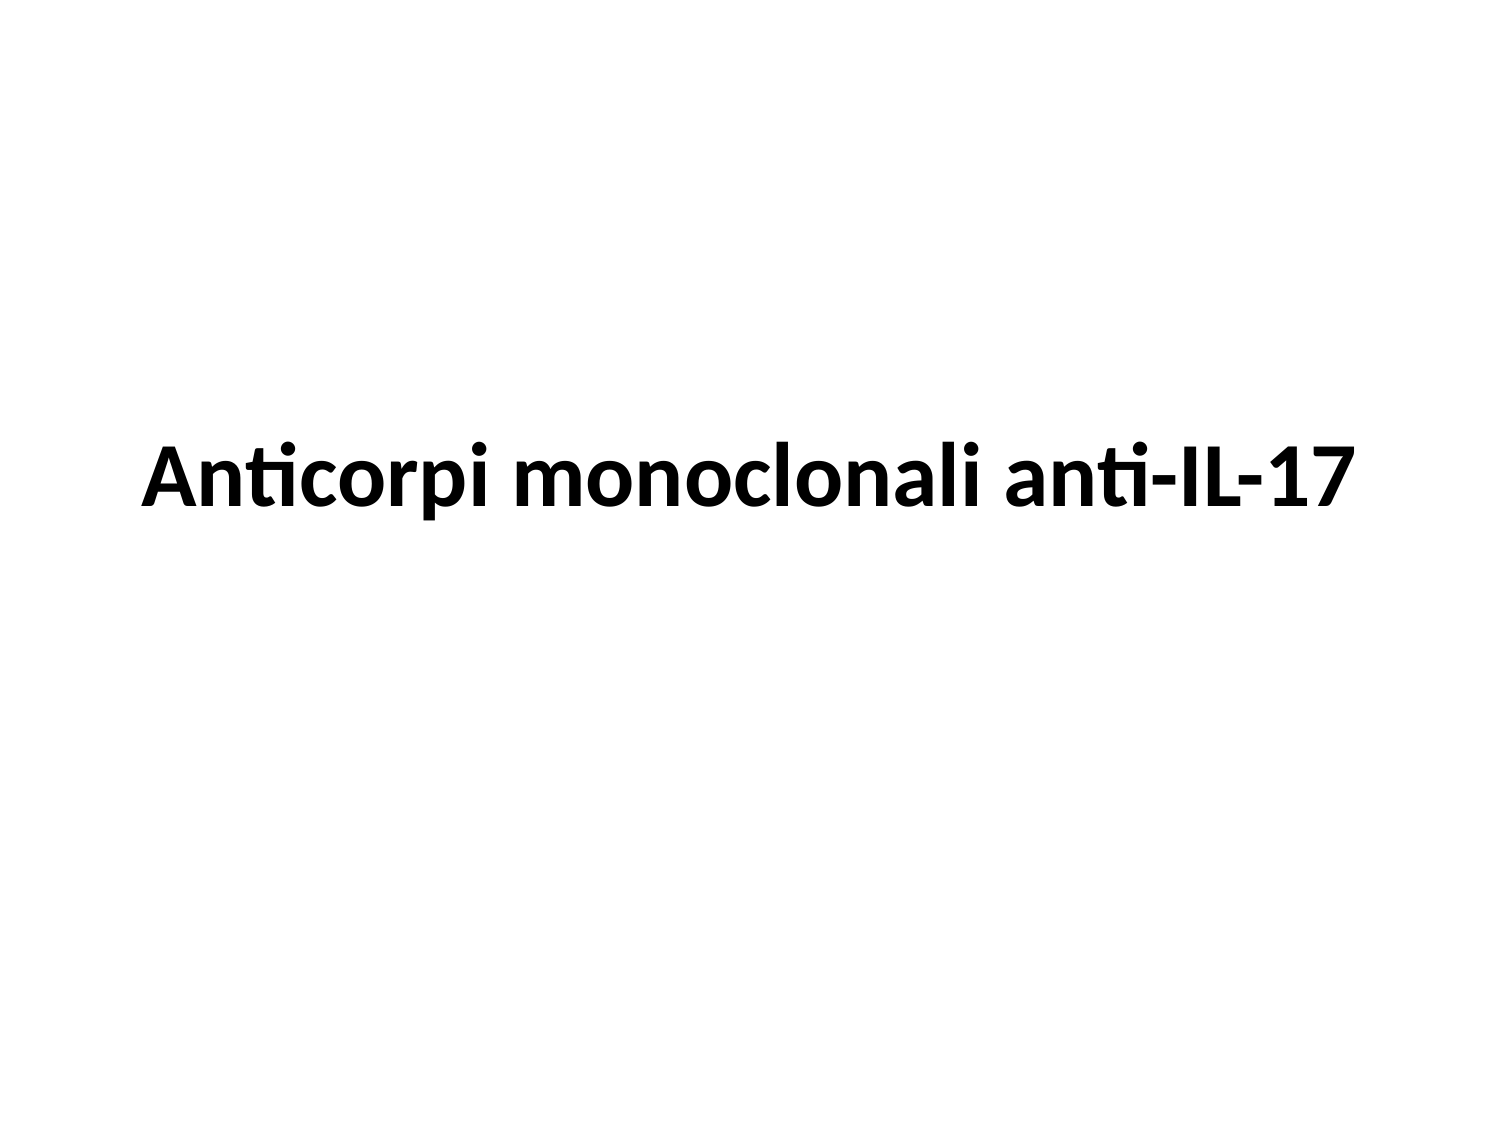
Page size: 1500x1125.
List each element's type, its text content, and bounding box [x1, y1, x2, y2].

title Anticorpi monoclonali anti-IL-17 [112, 349, 1388, 591]
